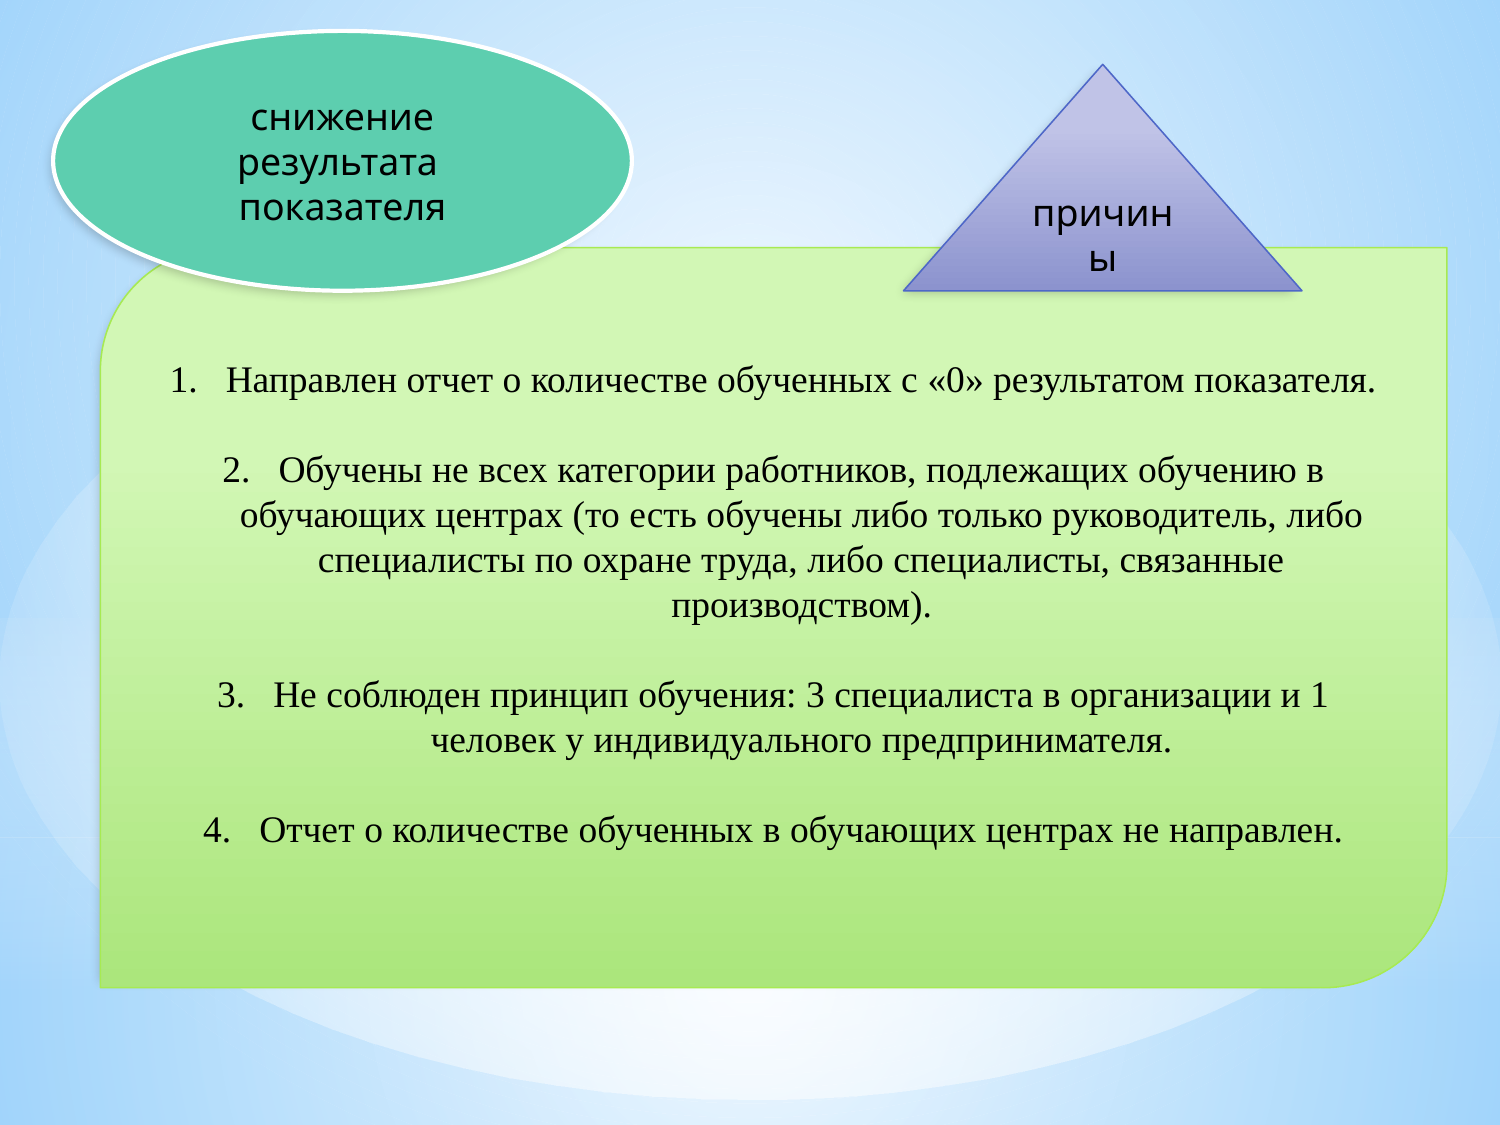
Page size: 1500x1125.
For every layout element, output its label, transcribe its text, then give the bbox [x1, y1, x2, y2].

text_box [74, 224, 148, 279]
text_box [74, 42, 210, 107]
text_box Направлен отчет о количестве обученных с «0» результатом показателя. Обучены не всех категории работников, подлежащих обучению в обучающих центрах (то есть обучены либо только руководитель, либо специалисты по охране труда, либо специалисты, связанные производством). Не соблюден принцип обучения: 3 специалиста в организации и 1 человек у индивидуального предпринимателя. Отчет о количестве обученных в обучающих центрах не направлен. [99, 246, 1448, 989]
text_box снижение результата показателя [50, 28, 634, 293]
text_box причины [902, 63, 1303, 292]
text_box [475, 42, 1422, 246]
